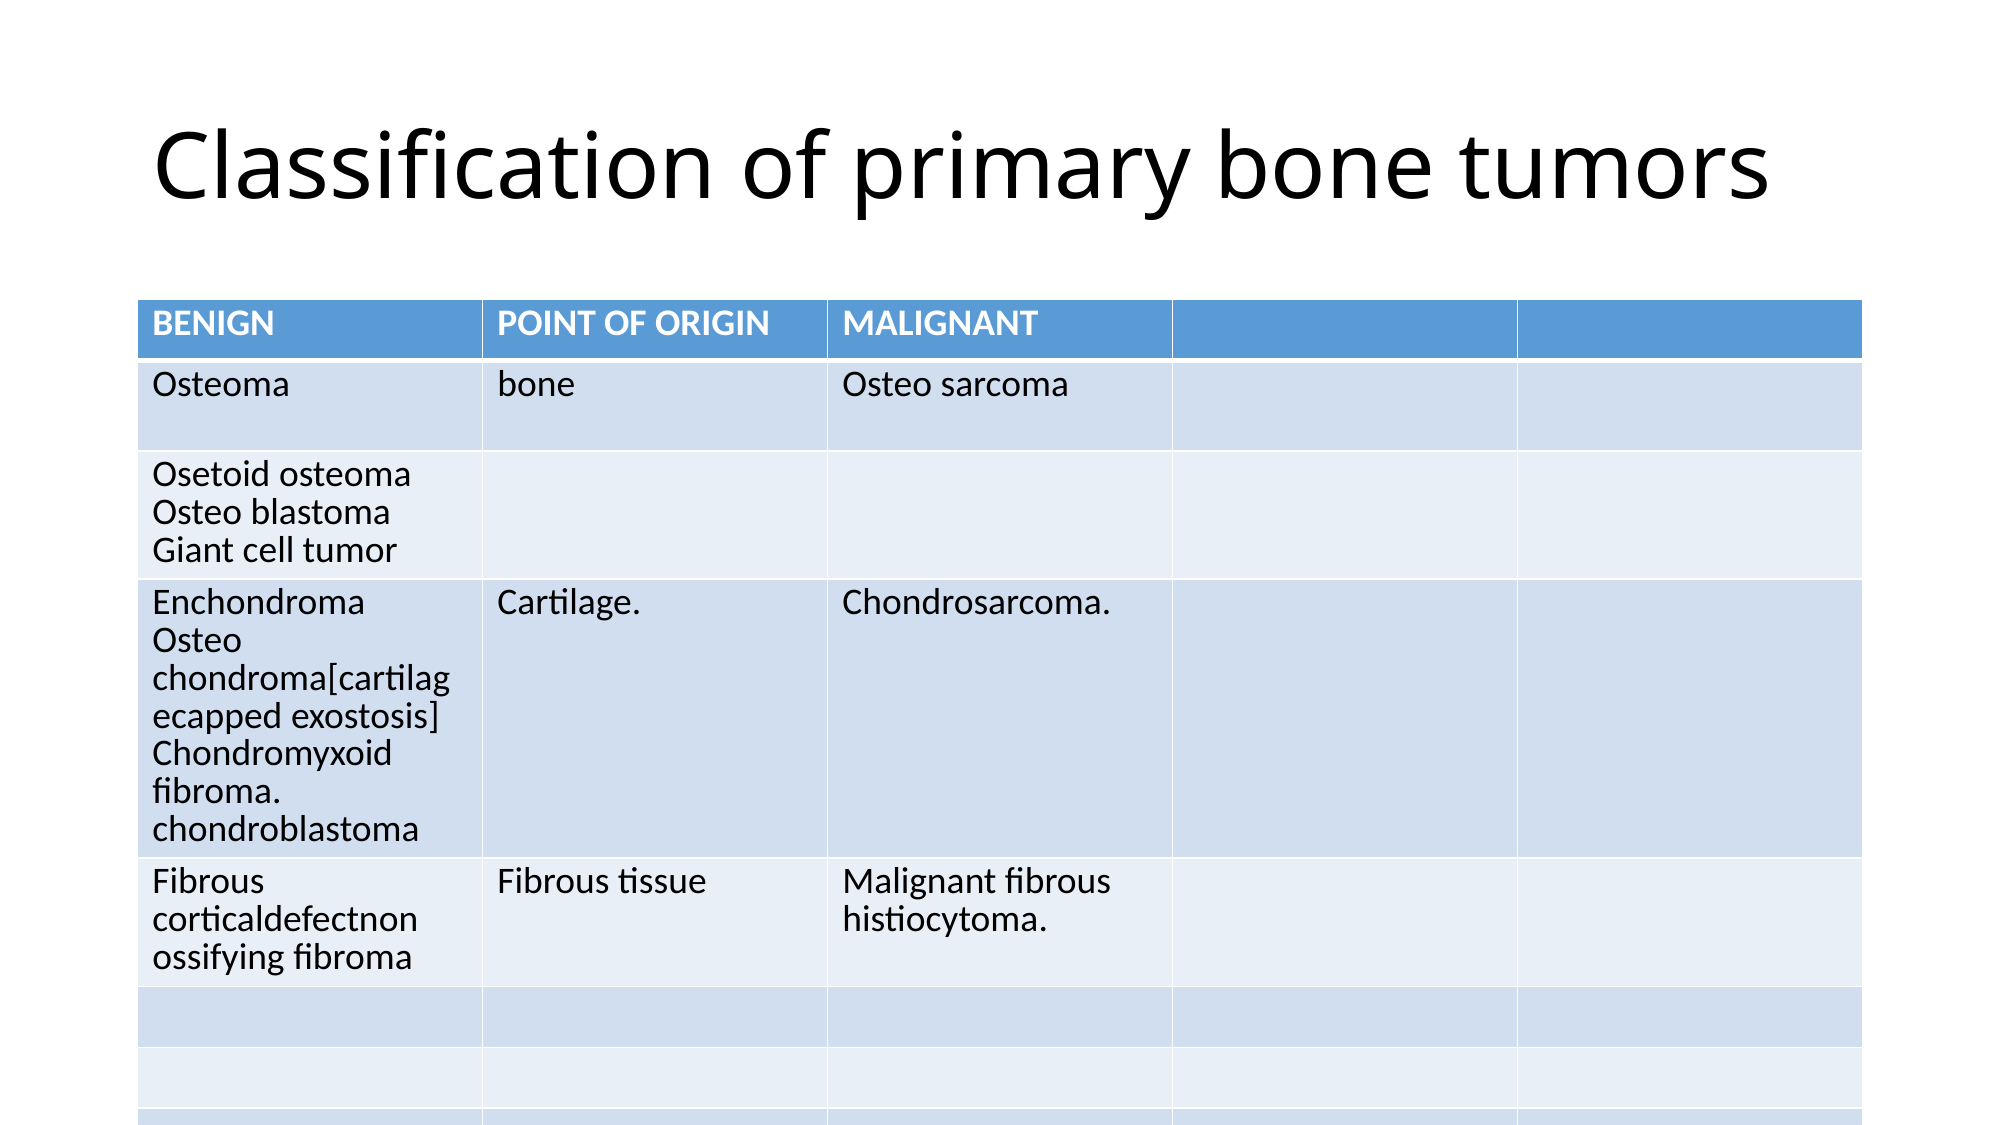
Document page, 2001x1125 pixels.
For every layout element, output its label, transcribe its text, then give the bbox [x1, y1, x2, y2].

table_header POINT OF ORIGIN [483, 300, 827, 358]
table_cell [483, 1048, 827, 1107]
table_cell [1173, 1109, 1517, 1125]
table_cell Osetoid osteoma Osteo blastoma Giant cell tumor [138, 452, 482, 578]
table_cell [138, 1109, 482, 1125]
table_cell [1173, 1048, 1517, 1107]
table_cell [1518, 580, 1862, 857]
table_cell [1173, 363, 1517, 450]
table_cell [828, 1109, 1172, 1125]
table_cell [483, 987, 827, 1047]
title Classification of primary bone tumors [137, 59, 1863, 278]
table_cell Enchondroma Osteo chondroma[cartilagecapped exostosis] Chondromyxoid fibroma. chondroblastoma [138, 580, 482, 857]
table_cell bone [483, 363, 827, 450]
table_cell Osteoma [138, 363, 482, 450]
table_cell [138, 987, 482, 1047]
table_cell [1173, 987, 1517, 1047]
table_cell Cartilage. [483, 580, 827, 857]
table_cell [483, 1109, 827, 1125]
table_cell [1173, 580, 1517, 857]
table_cell Osteo sarcoma [828, 363, 1172, 450]
table_cell Chondrosarcoma. [828, 580, 1172, 857]
table_cell [1518, 987, 1862, 1047]
table_cell [138, 1048, 482, 1107]
table_header [1173, 300, 1517, 358]
table_cell [828, 987, 1172, 1047]
table_cell [483, 452, 827, 578]
table_cell [1518, 859, 1862, 986]
table_cell [1518, 1048, 1862, 1107]
table_cell [1518, 363, 1862, 450]
table_header BENIGN [138, 300, 482, 358]
table_cell [1518, 1109, 1862, 1125]
table_header [1518, 300, 1862, 358]
table_cell [828, 452, 1172, 578]
table_cell [1173, 859, 1517, 986]
table_cell Fibrous corticaldefectnon ossifying fibroma [138, 859, 482, 986]
table_cell Malignant fibrous histiocytoma. [828, 859, 1172, 986]
table_cell Fibrous tissue [483, 859, 827, 986]
table_cell [1173, 452, 1517, 578]
table_cell [828, 1048, 1172, 1107]
table_cell [1518, 452, 1862, 578]
table_header MALIGNANT [828, 300, 1172, 358]
